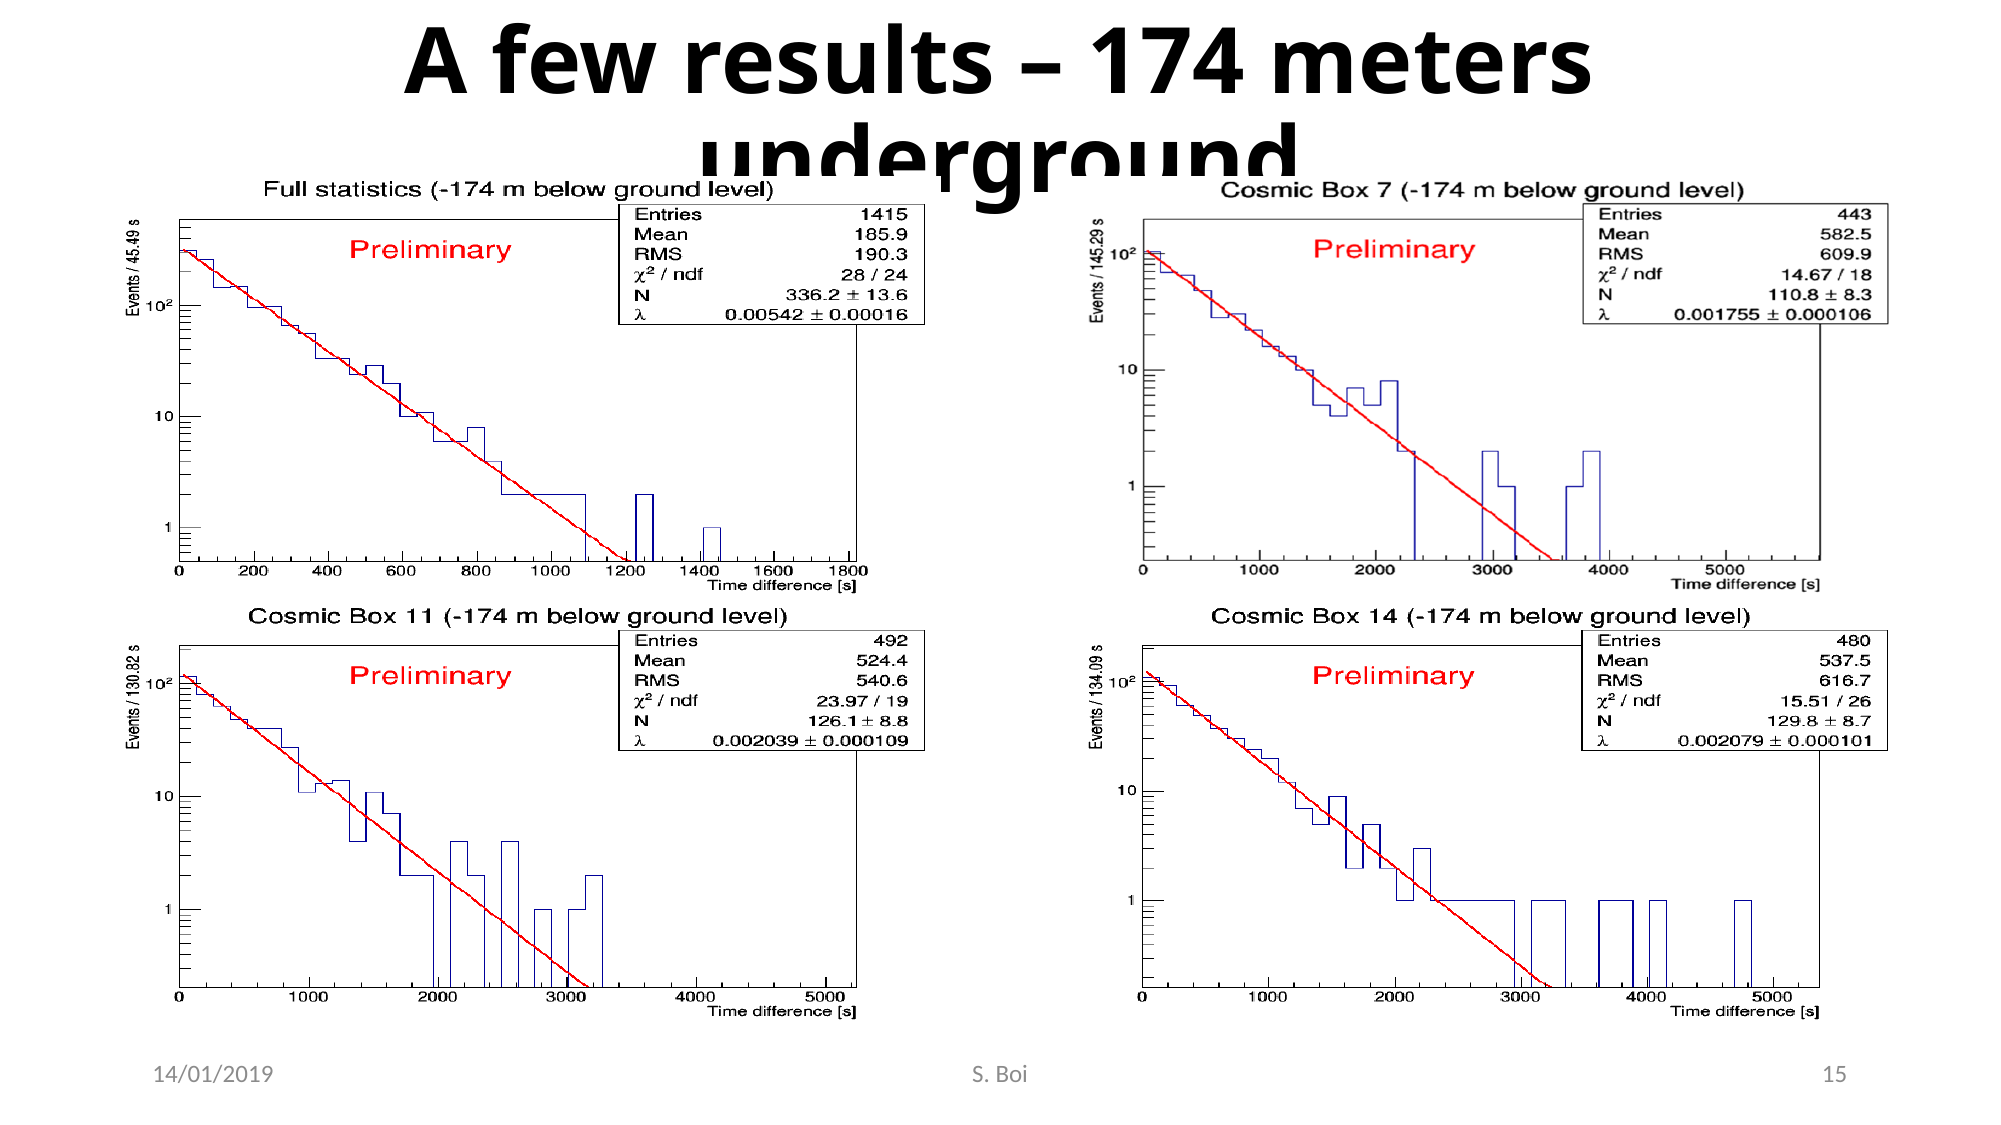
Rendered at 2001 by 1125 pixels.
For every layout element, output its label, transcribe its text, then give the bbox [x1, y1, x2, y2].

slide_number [137, 1042, 588, 1103]
picture [1058, 176, 1904, 1030]
footer S. Boi [662, 1042, 1338, 1103]
slide_number 15 [1412, 1042, 1863, 1103]
picture [96, 176, 941, 1030]
title A few results – 174 meters underground [137, 4, 1863, 222]
